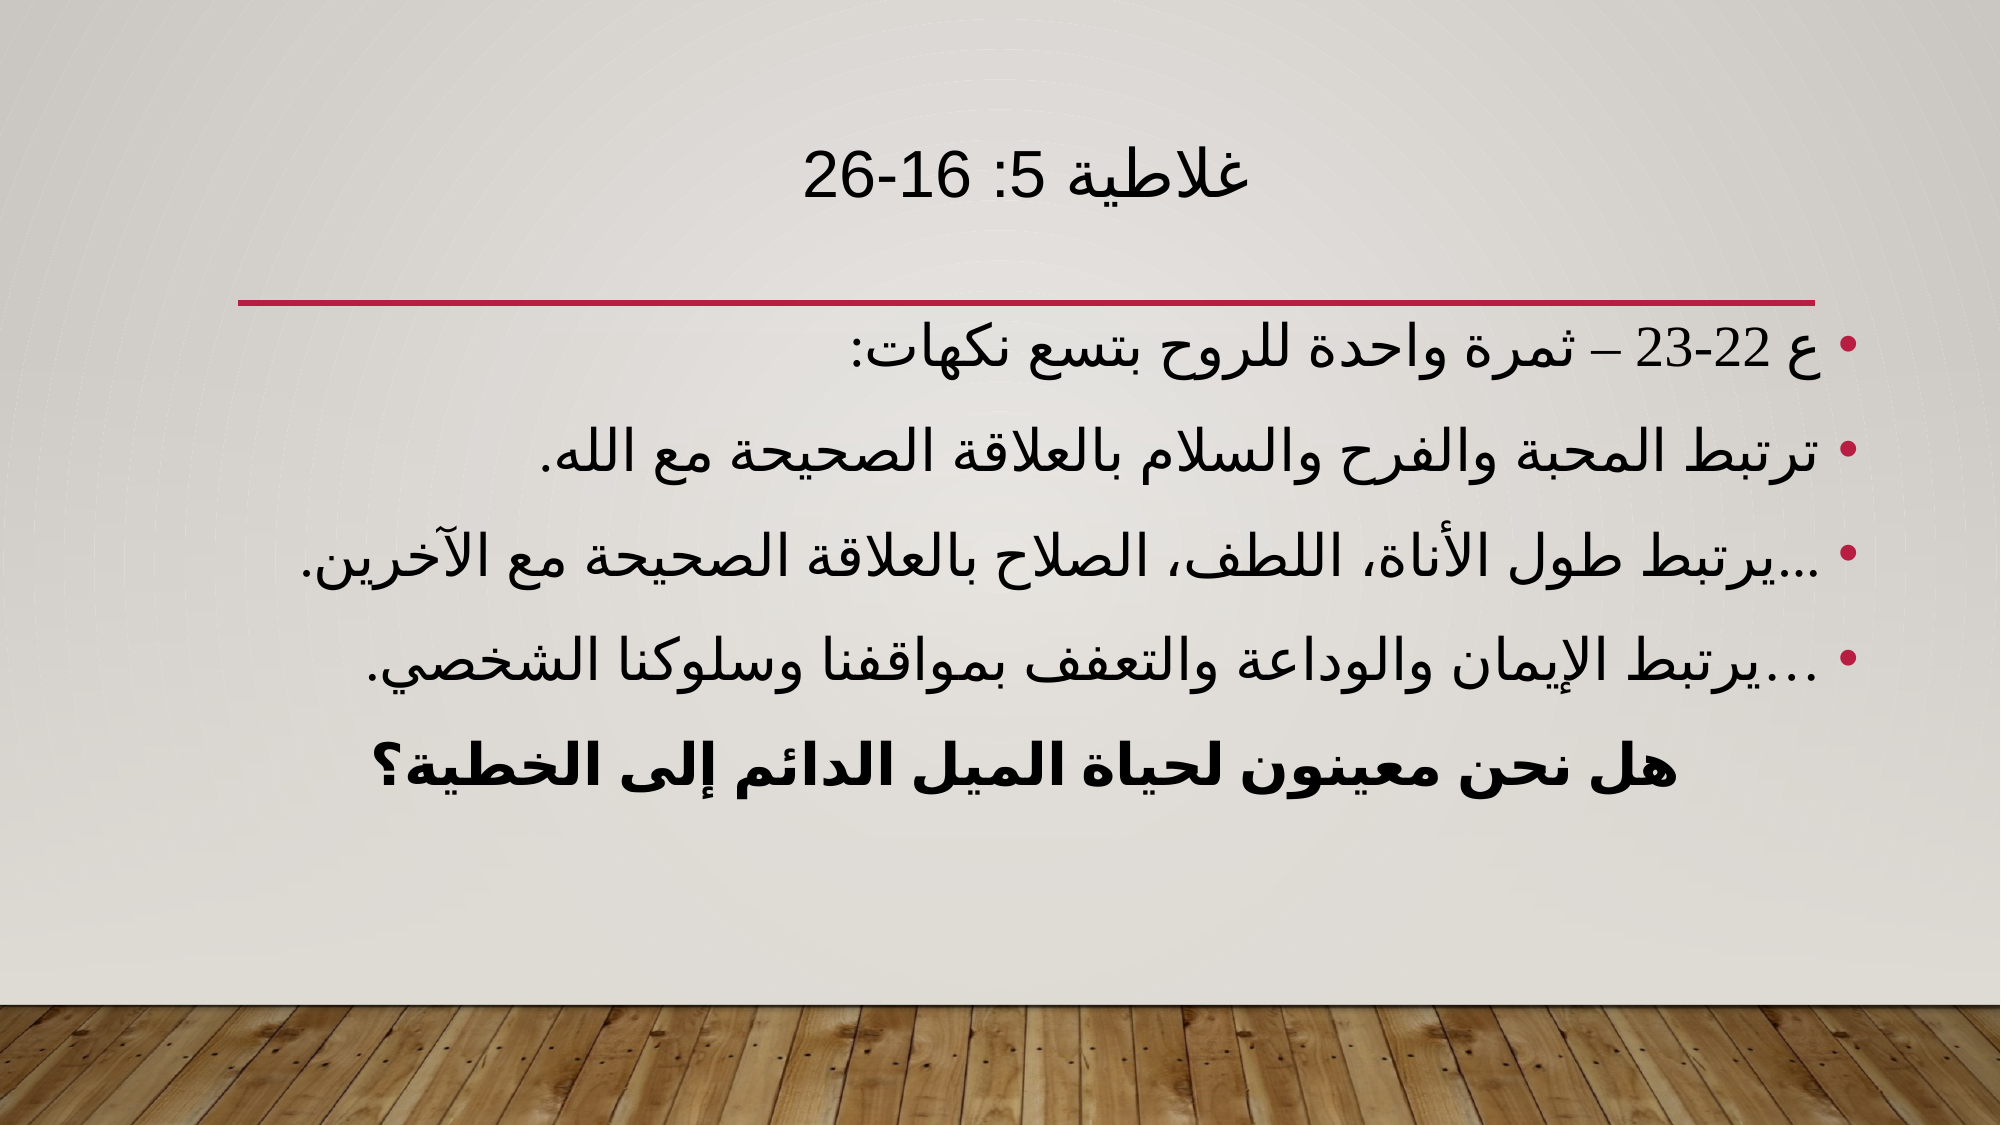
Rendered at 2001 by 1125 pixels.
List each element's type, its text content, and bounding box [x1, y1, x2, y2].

list ع 22-23 – ثمرة واحدة للروح بتسع نكهات: ترتبط المحبة والفرح والسلام بالعلاقة الصحيحة مع الله. ...يرتبط طول الأناة، اللطف، الصلاح بالعلاقة الصحيحة مع الآخرين. …يرتبط الإيمان والوداعة والتعفف بمواقفنا وسلوكنا الشخصي. هل نحن معينون لحياة الميل الدائم إلى الخطية؟ [177, 287, 1874, 1043]
picture [0, 1005, 2000, 1125]
title غلاطية 5: 16-26 [238, 131, 1814, 287]
